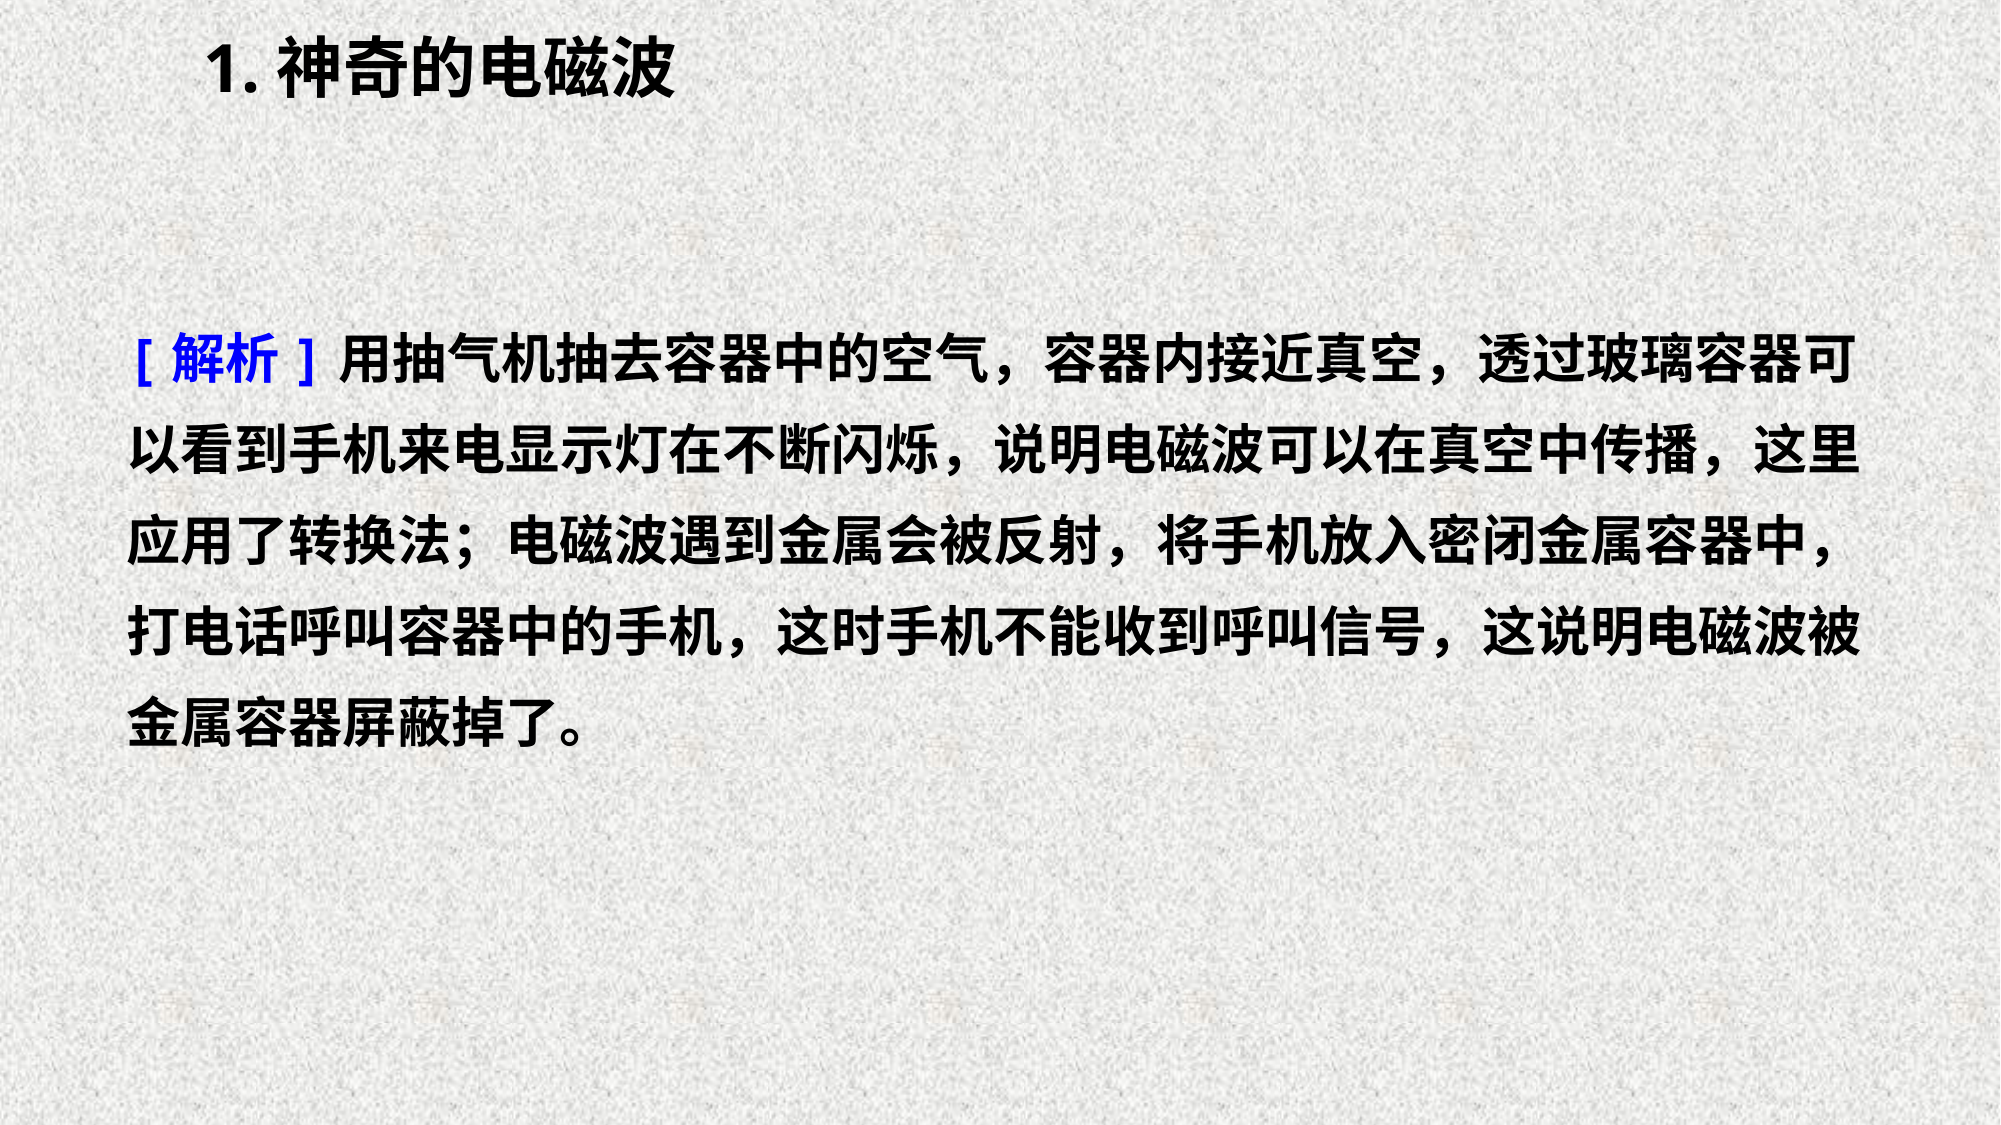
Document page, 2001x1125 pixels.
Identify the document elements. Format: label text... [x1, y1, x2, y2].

text_box 1.神奇的电磁波 [188, 18, 692, 114]
text_box [解析]用抽气机抽去容器中的空气，容器内接近真空，透过玻璃容器可以看到手机来电显示灯在不断闪烁，说明电磁波可以在真空中传播，这里应用了转换法；电磁波遇到金属会被反射，将手机放入密闭金属容器中，打电话呼叫容器中的手机，这时手机不能收到呼叫信号，这说明电磁波被金属容器屏蔽掉了。 [111, 290, 1908, 761]
picture [0, 0, 2001, 1125]
